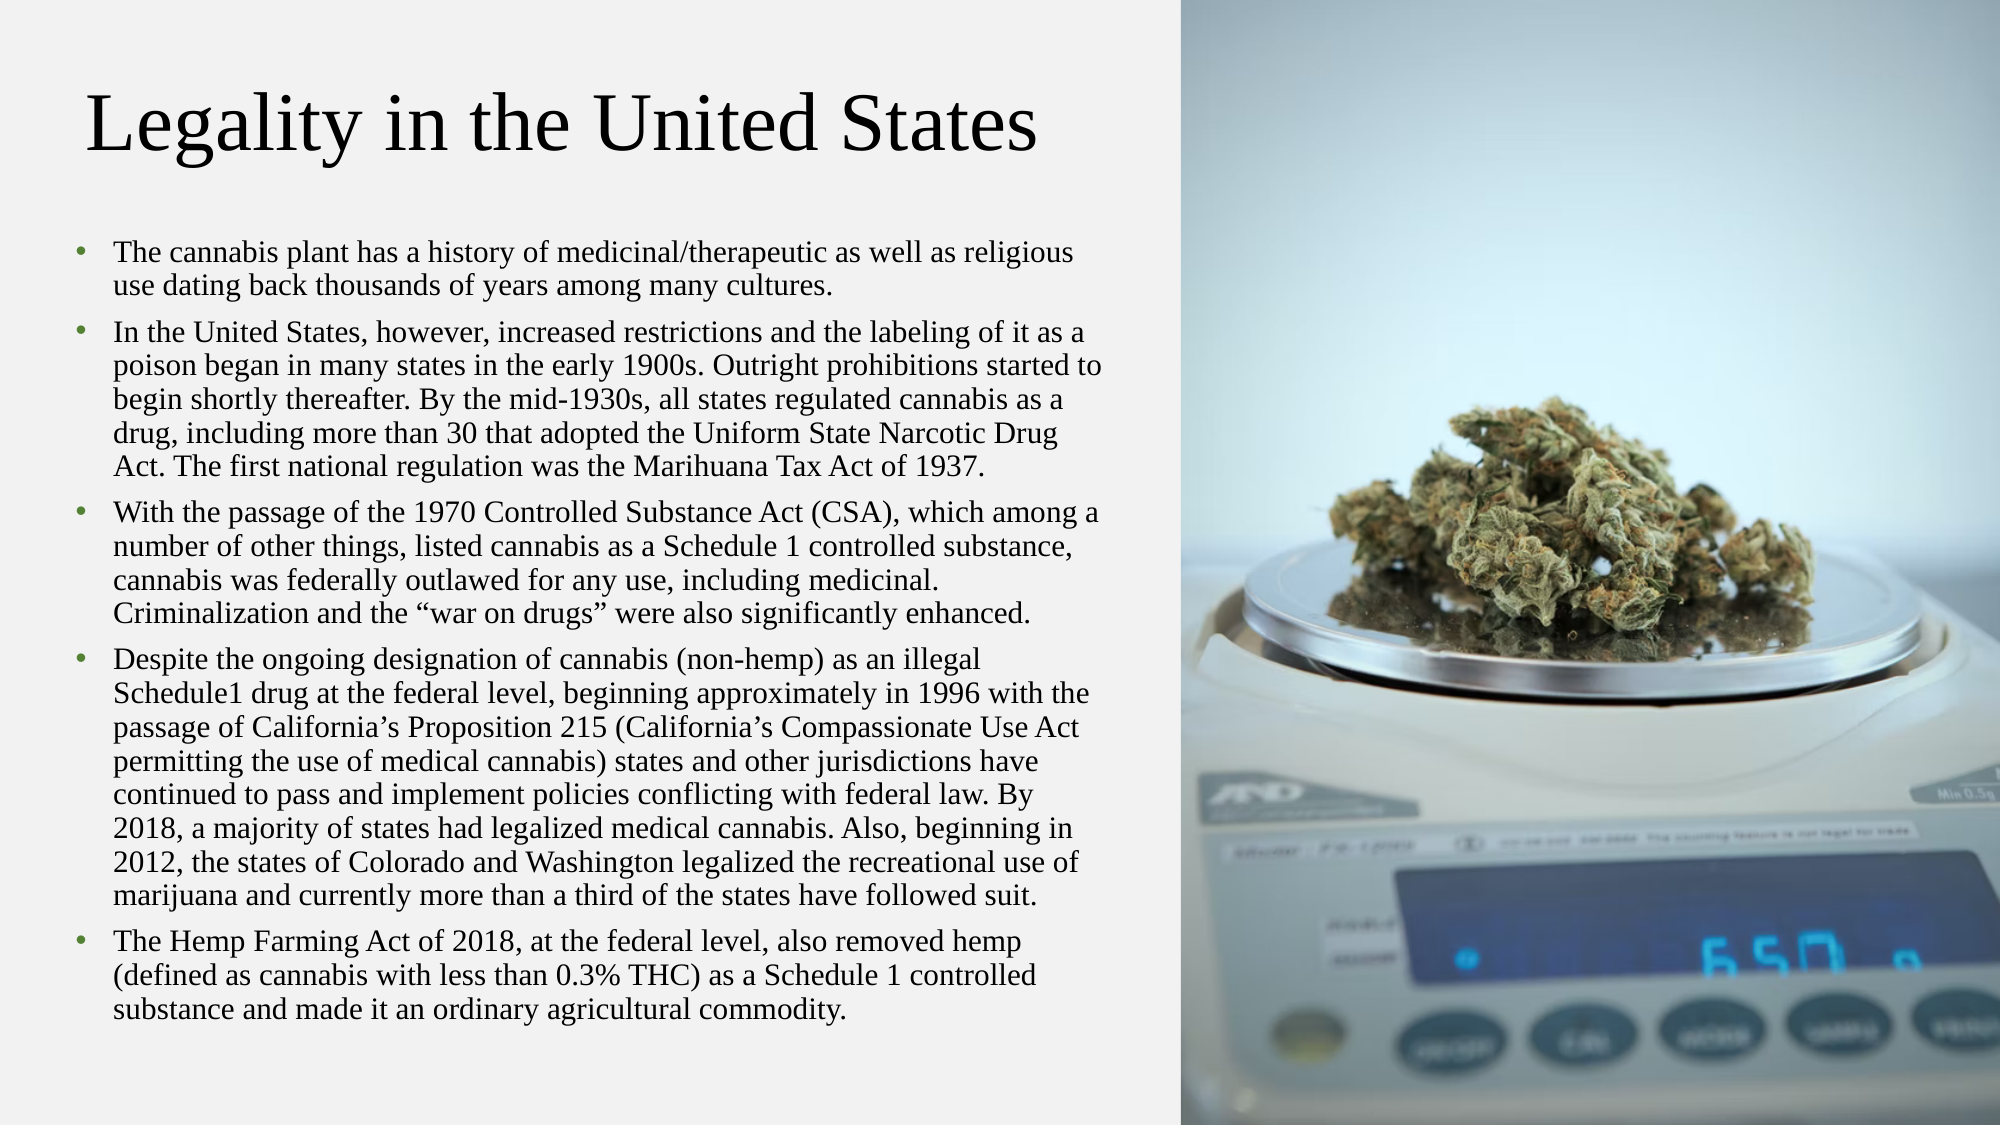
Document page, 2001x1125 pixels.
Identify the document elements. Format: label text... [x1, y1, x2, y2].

text_box Legality in the United States [70, 49, 1056, 198]
text_box The cannabis plant has a history of medicinal/therapeutic as well as religious use dating back thousands of years among many cultures. In the United States, however, increased restrictions and the labeling of it as a poison began in many states in the early 1900s. Outright prohibitions started to begin shortly thereafter. By the mid-1930s, all states regulated cannabis as a drug, including more than 30 that adopted the Uniform State Narcotic Drug Act. The first national regulation was the Marihuana Tax Act of 1937. With the passage of the 1970 Controlled Substance Act (CSA), which among a number of other things, listed cannabis as a Schedule 1 controlled substance, cannabis was federally outlawed for any use, including medicinal. Criminalization and the “war on drugs” were also significantly enhanced. Despite the ongoing designation of cannabis (non-hemp) as an illegal Schedule1 drug at the federal level, beginning approximately in 1996 with the passage of California’s Proposition 215 (California’s Compassionate Use Act permitting the use of medical cannabis) states and other jurisdictions have continued to pass and implement policies conflicting with federal law. By 2018, a majority of states had legalized medical cannabis. Also, beginning in 2012, the states of Colorado and Washington legalized the recreational use of marijuana and currently more than a third of the states have followed suit. The Hemp Farming Act of 2018, at the federal level, also removed hemp (defined as cannabis with less than 0.3% THC) as a Schedule 1 controlled substance and made it an ordinary agricultural commodity. [51, 227, 1122, 1062]
text_box [0, 0, 1180, 1125]
picture [1180, 0, 2000, 1125]
